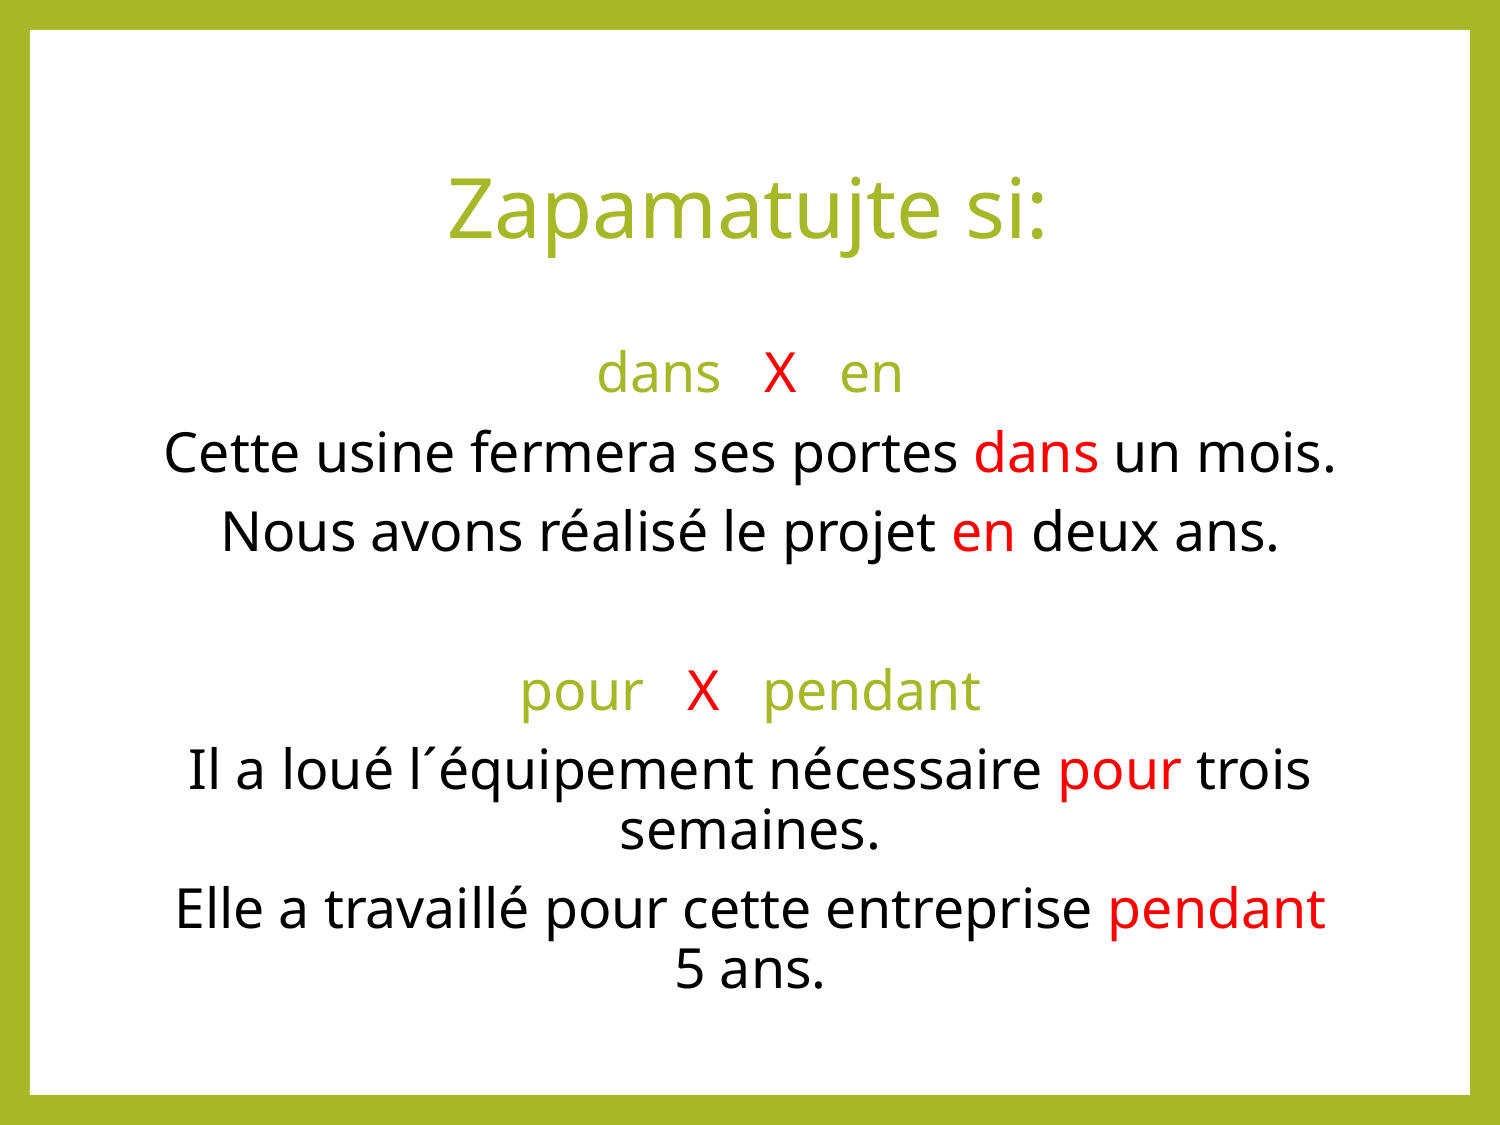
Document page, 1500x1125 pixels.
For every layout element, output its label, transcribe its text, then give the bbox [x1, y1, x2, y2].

list dans X en Cette usine fermera ses portes dans un mois. Nous avons réalisé le projet en deux ans. pour X pendant Il a loué l´équipement nécessaire pour trois semaines. Elle a travaillé pour cette entreprise pendant 5 ans. [140, 337, 1356, 1069]
title Zapamatujte si: [140, 99, 1356, 323]
